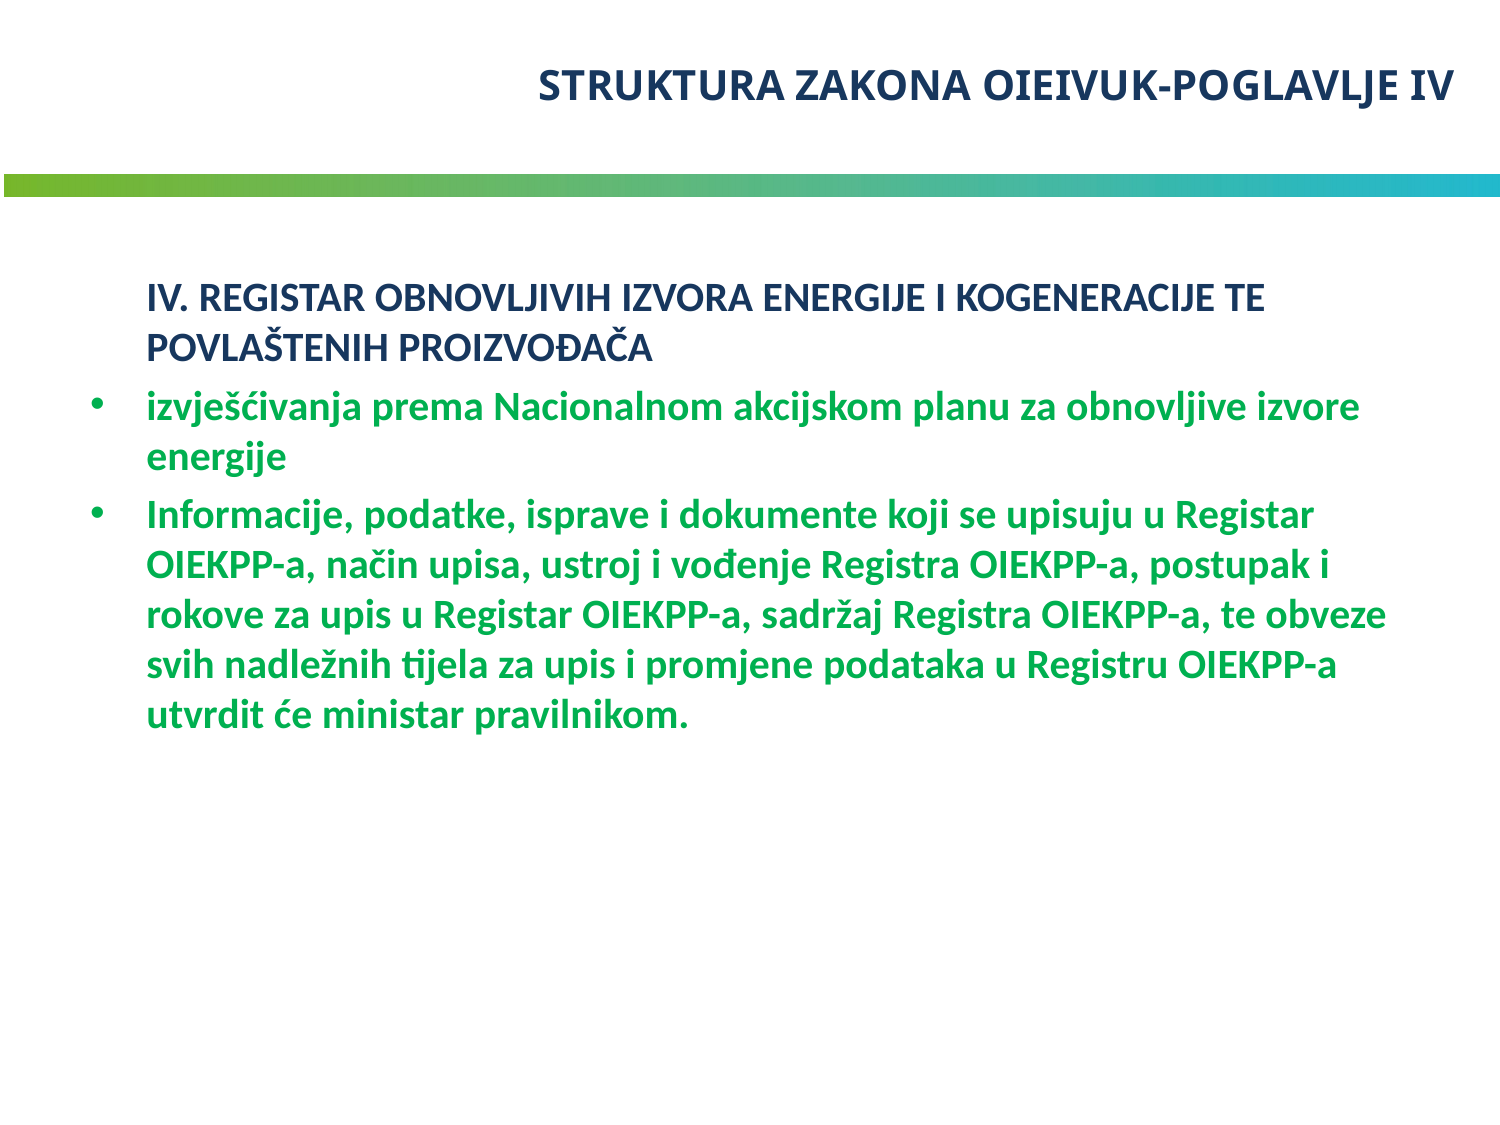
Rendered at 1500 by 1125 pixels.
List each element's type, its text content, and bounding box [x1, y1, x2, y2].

title STRUKTURA ZAKONA OIEIVUK-POGLAVLJE IV [35, 18, 1470, 149]
picture [3, 173, 1500, 197]
list IV. REGISTAR OBNOVLJIVIH IZVORA ENERGIJE I KOGENERACIJE TE POVLAŠTENIH PROIZVOĐAČA izvješćivanja prema Nacionalnom akcijskom planu za obnovljive izvore energije Informacije, podatke, isprave i dokumente koji se upisuju u Registar OIEKPP-a, način upisa, ustroj i vođenje Registra OIEKPP-a, postupak i rokove za upis u Registar OIEKPP-a, sadržaj Registra OIEKPP-a, te obveze svih nadležnih tijela za upis i promjene podataka u Registru OIEKPP-a utvrdit će ministar pravilnikom. [75, 262, 1425, 1005]
